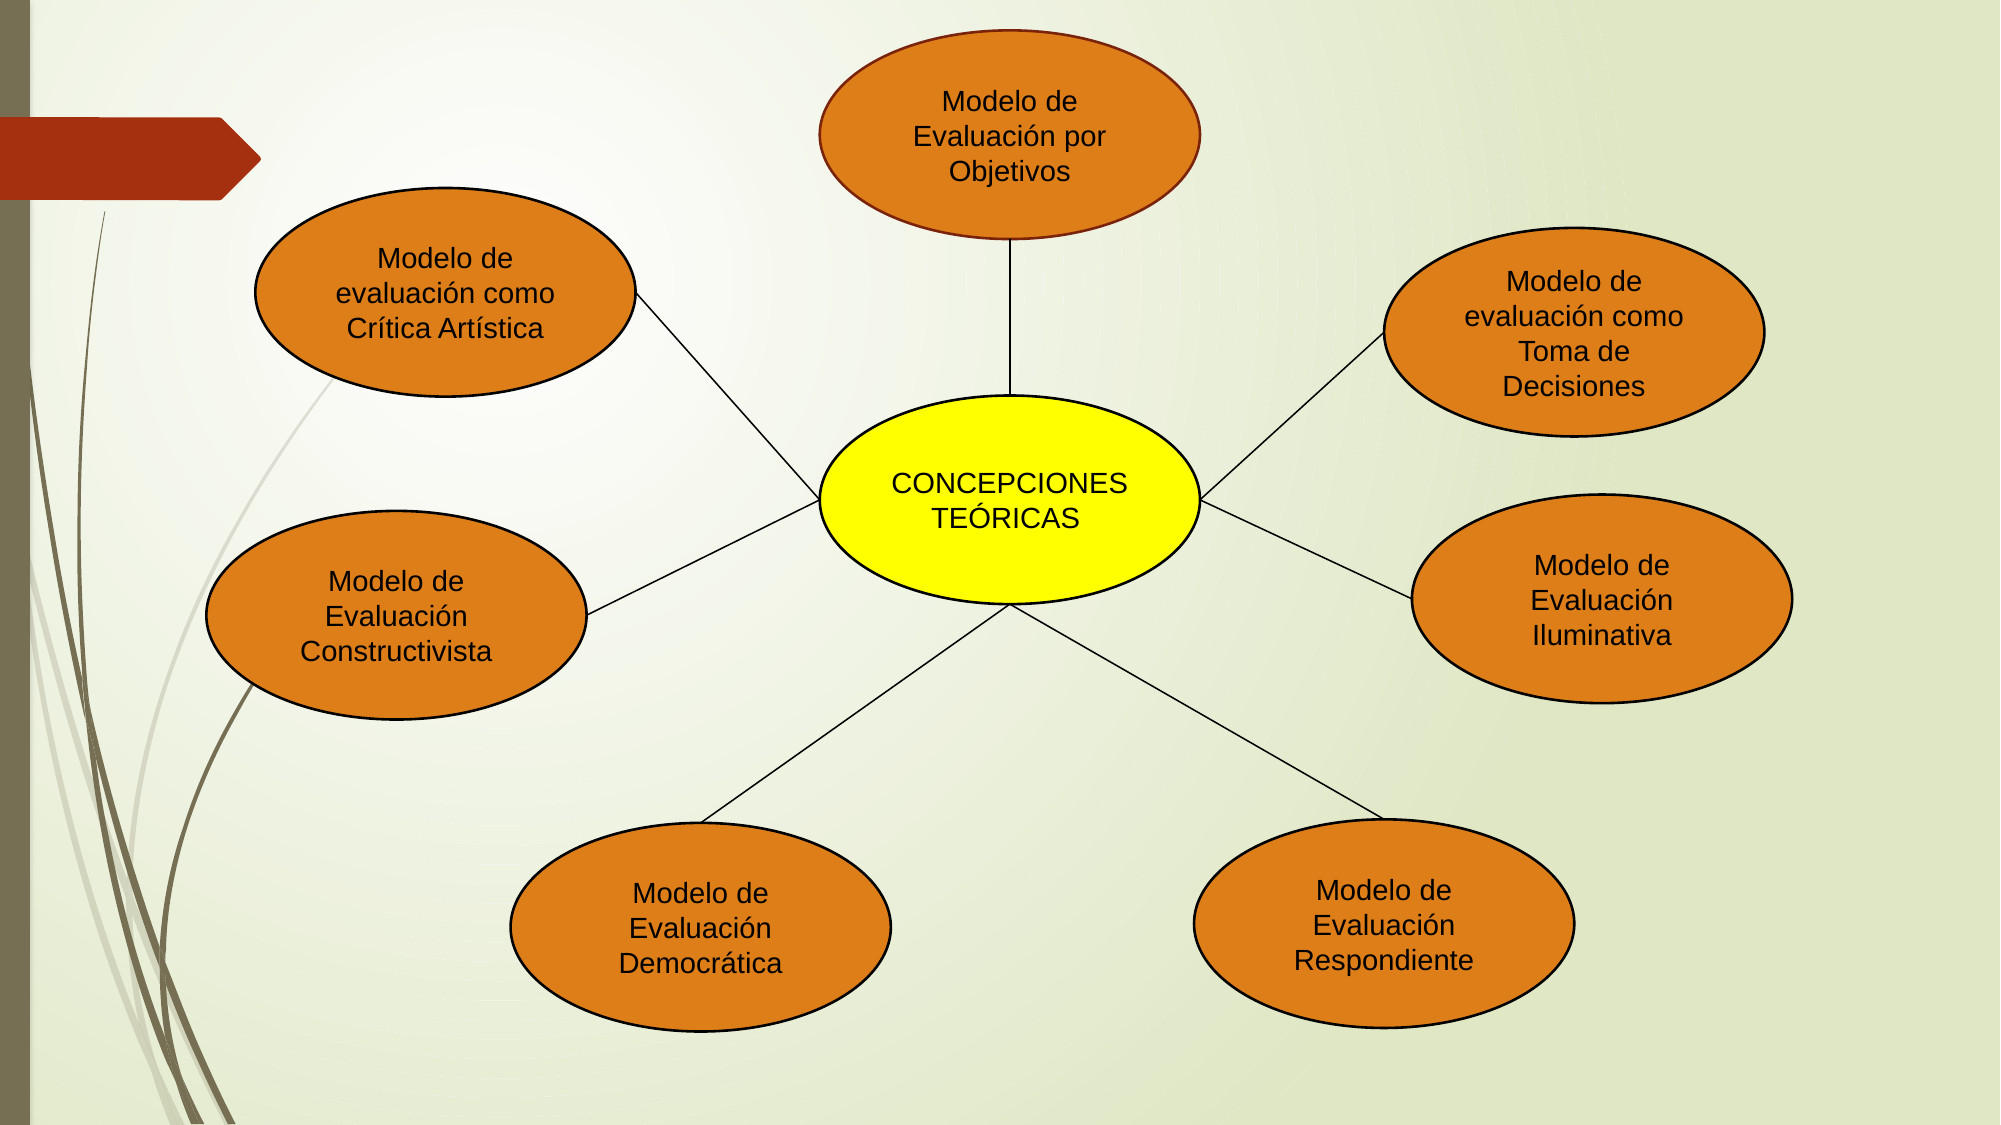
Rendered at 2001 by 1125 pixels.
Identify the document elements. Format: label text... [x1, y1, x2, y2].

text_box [700, 603, 1009, 824]
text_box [635, 291, 820, 499]
text_box Modelo de Evaluación Respondiente [1192, 818, 1576, 1030]
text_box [1199, 499, 1413, 600]
text_box Modelo de Evaluación Iluminativa [1411, 493, 1794, 705]
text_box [1009, 603, 1385, 820]
text_box Modelo de Evaluación por Objetivos [818, 29, 1202, 241]
text_box Modelo de evaluación como Toma de Decisiones [1382, 226, 1766, 438]
text_box CONCEPCIONES TEÓRICAS [824, 394, 1194, 603]
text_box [1199, 331, 1385, 499]
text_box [586, 499, 820, 616]
text_box Modelo de evaluación como Crítica Artística [253, 186, 637, 398]
text_box Modelo de Evaluación Constructivista [205, 509, 588, 721]
text_box Modelo de Evaluación Democrática [509, 821, 893, 1033]
